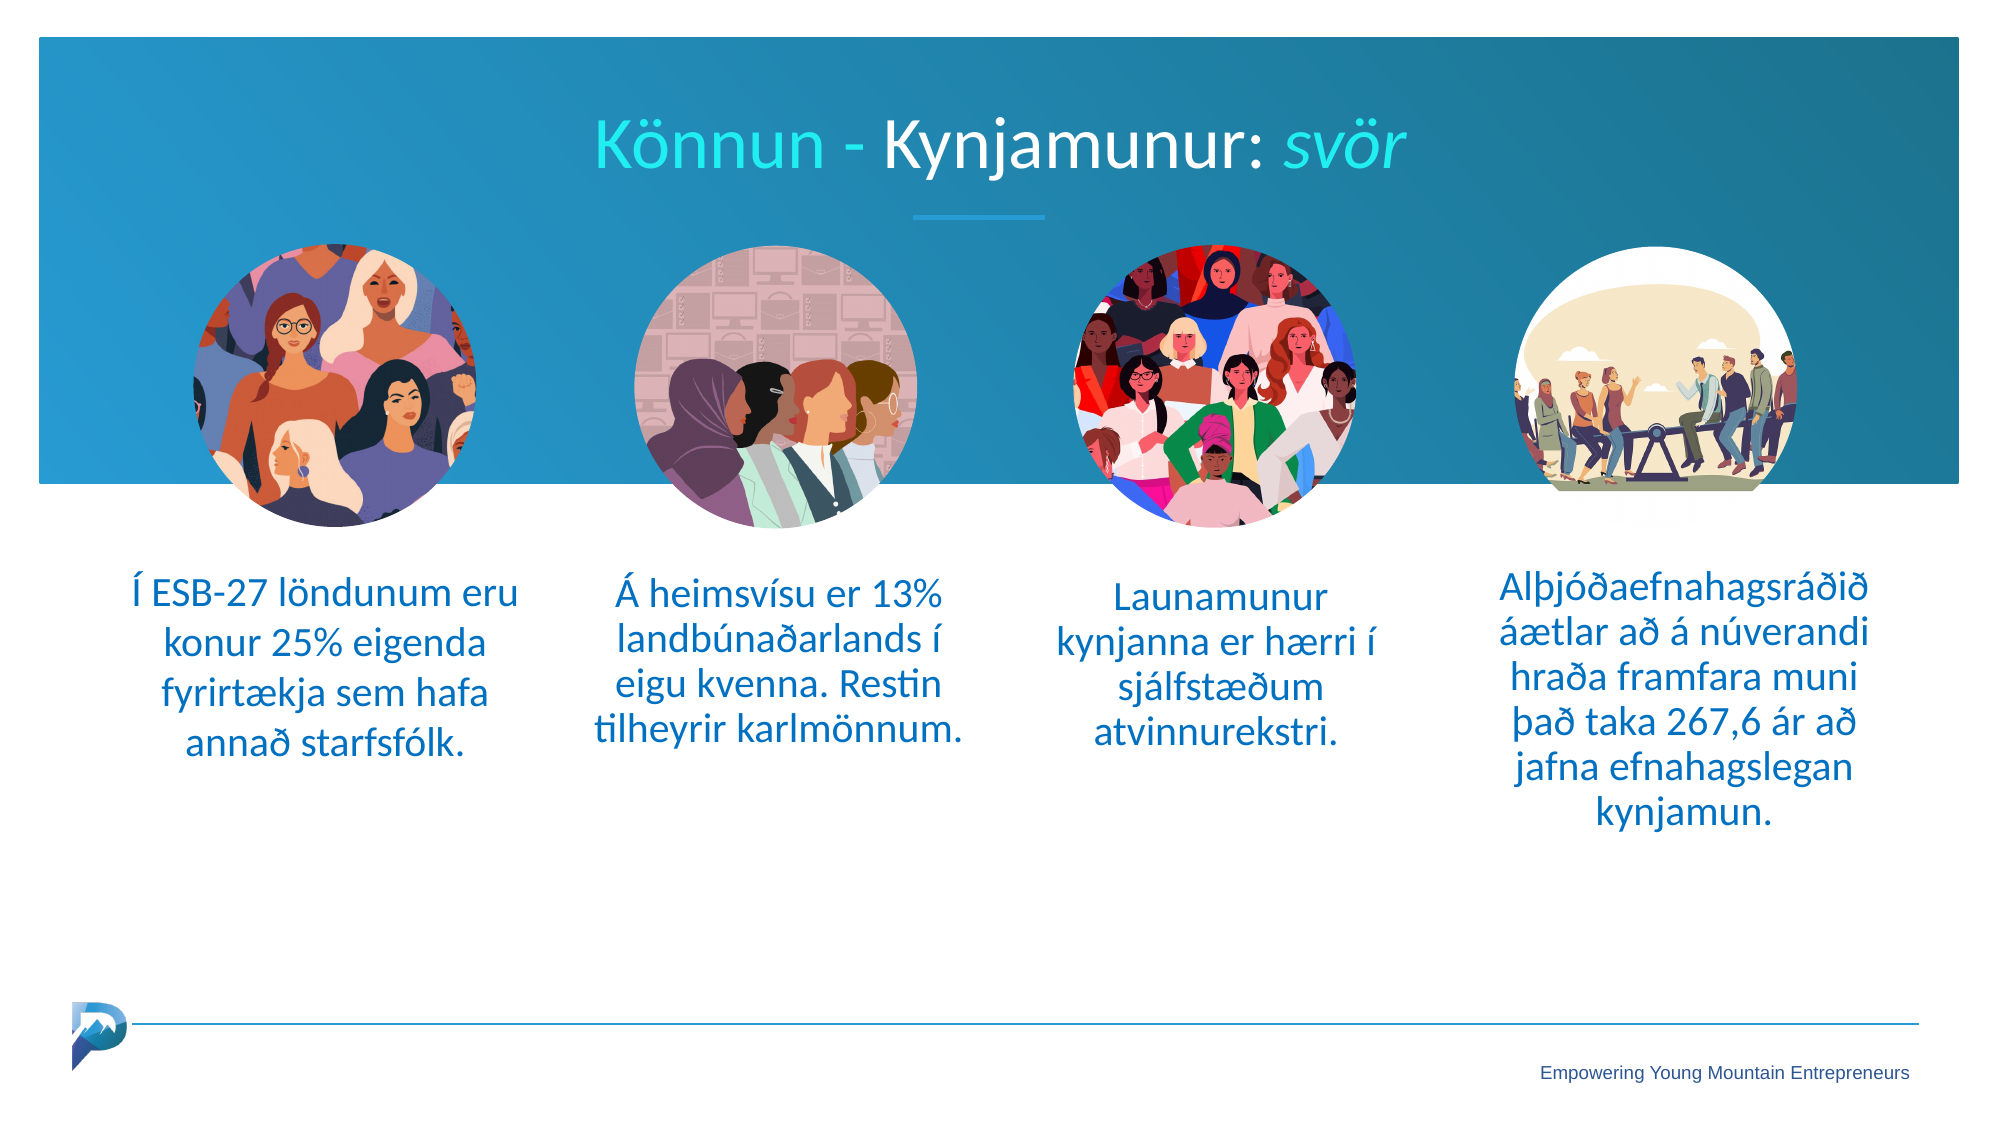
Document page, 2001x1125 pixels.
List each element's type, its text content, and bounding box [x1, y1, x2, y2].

list Launamunur kynjanna er hærri í sjálfstæðum atvinnurekstri. [1033, 567, 1409, 1034]
list Könnun - Kynjamunur: svör [41, 96, 1961, 193]
list Á heimsvísu er 13% landbúnaðarlands í eigu kvenna. Restin tilheyrir karlmönnum. [569, 563, 989, 824]
list Í ESB-27 löndunum eru konur 25% eigenda fyrirtækja sem hafa annað starfsfólk. [90, 557, 561, 1005]
picture [193, 243, 477, 528]
picture [1073, 244, 1357, 528]
picture [1514, 246, 1798, 530]
list Alþjóðaefnahagsráðið áætlar að á núverandi hraða framfara muni það taka 267,6 ár að jafna efnahagslegan kynjamun. [1475, 557, 1894, 936]
picture [67, 1002, 132, 1071]
picture [634, 245, 918, 529]
